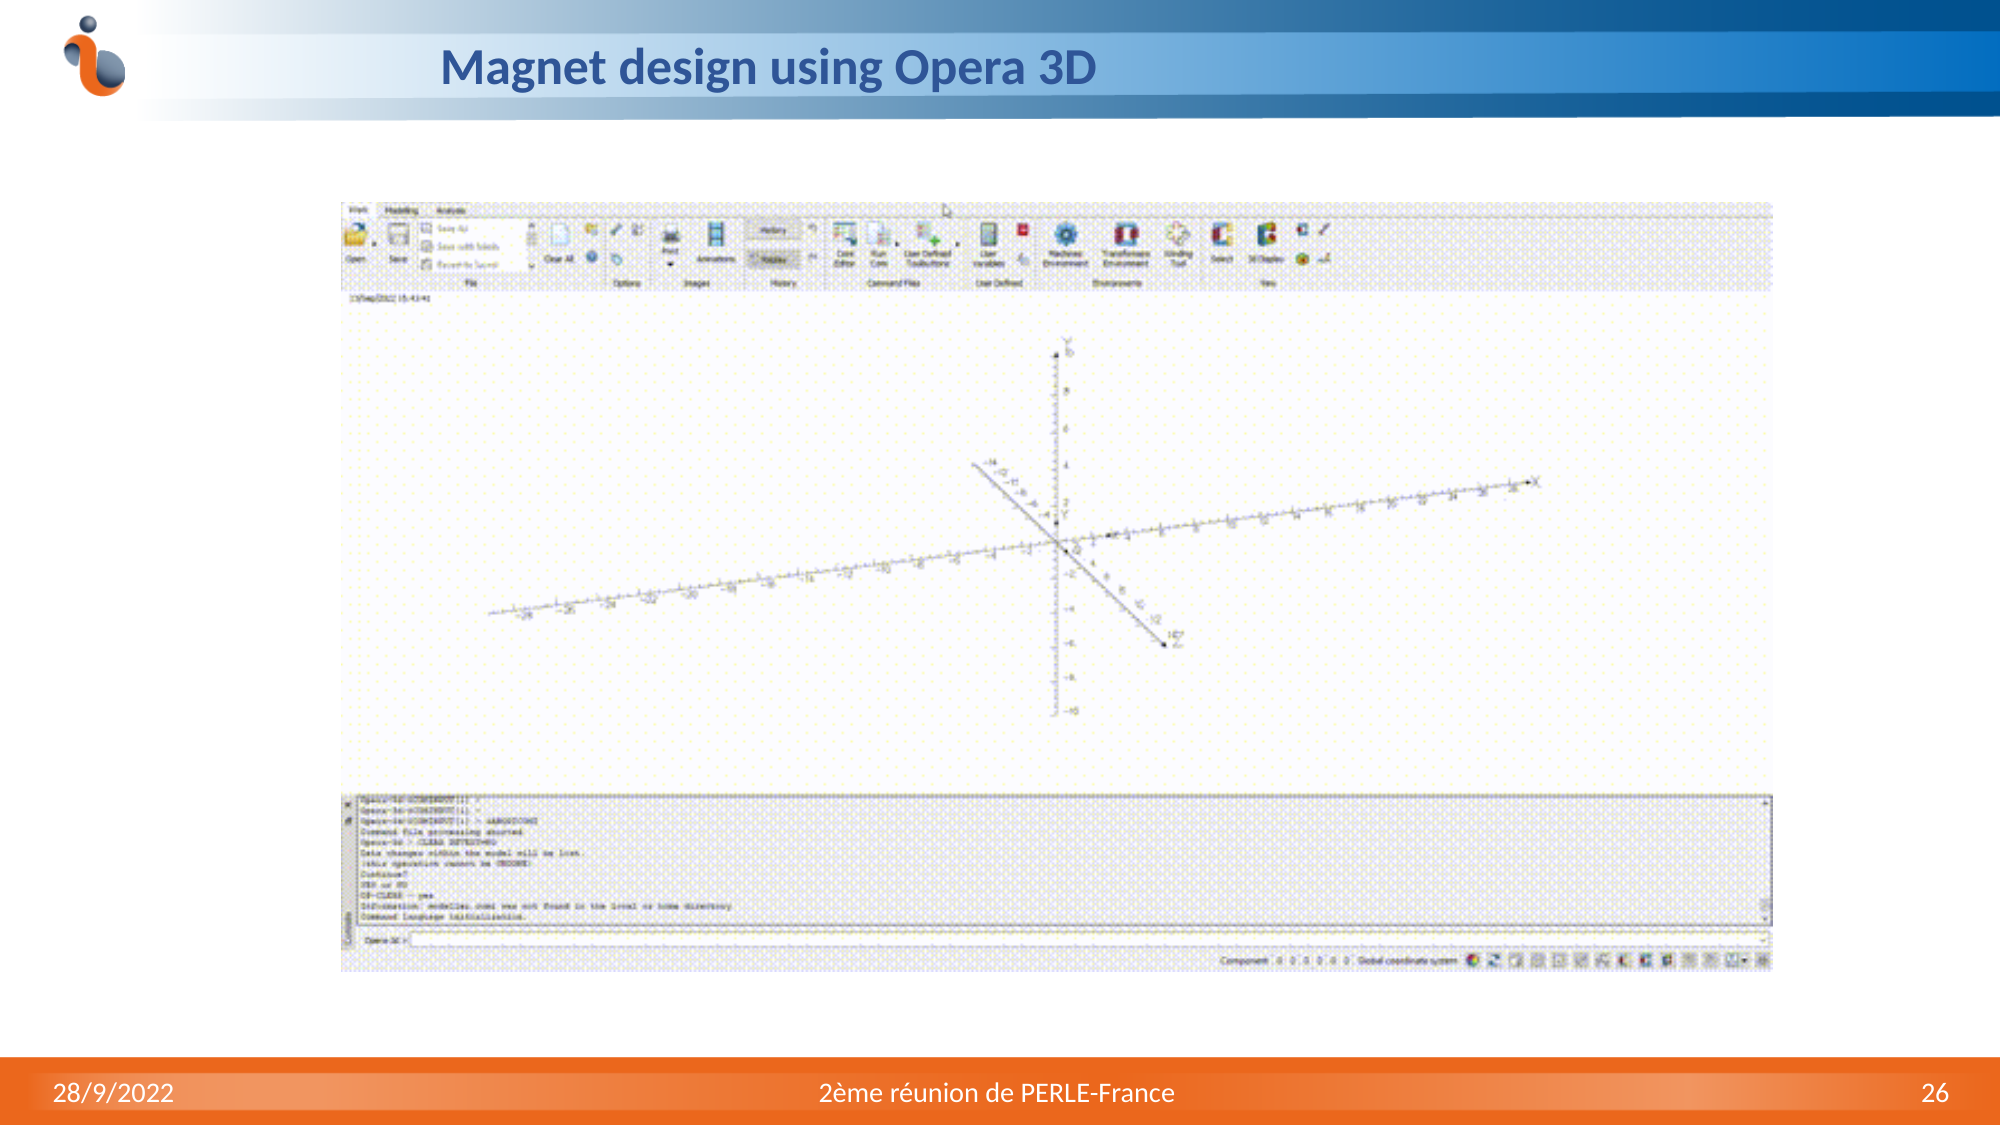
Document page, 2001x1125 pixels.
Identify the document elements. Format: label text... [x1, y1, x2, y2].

slide_number 26 [1514, 1060, 1965, 1121]
title Magnet design using Opera 3D [425, 27, 1482, 108]
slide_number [37, 1060, 486, 1121]
picture [0, 0, 2000, 1125]
footer 2ème réunion de PERLE-France [545, 1060, 1455, 1121]
